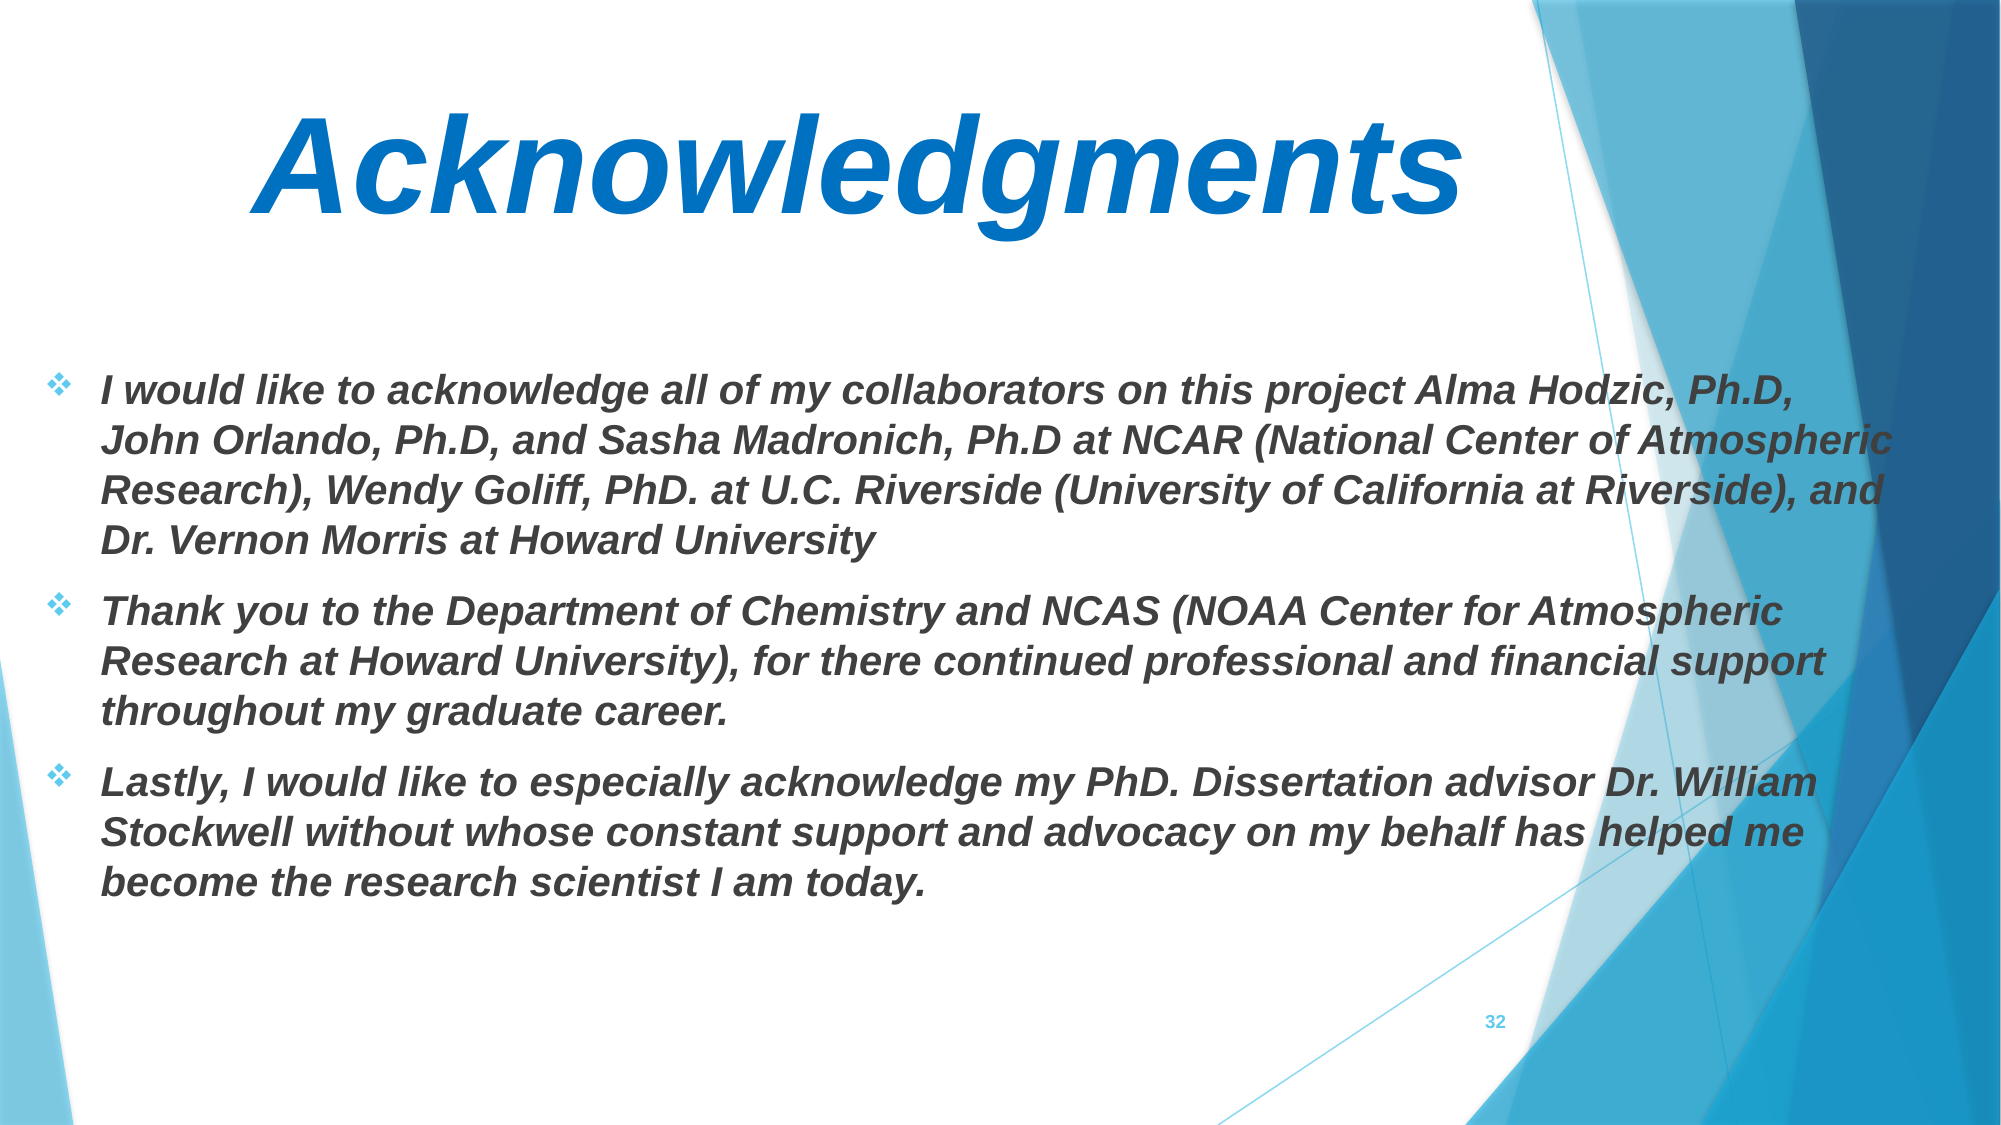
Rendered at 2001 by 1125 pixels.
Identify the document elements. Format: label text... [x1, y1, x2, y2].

list I would like to acknowledge all of my collaborators on this project Alma Hodzic, Ph.D, John Orlando, Ph.D, and Sasha Madronich, Ph.D at NCAR (National Center of Atmospheric Research), Wendy Goliff, PhD. at U.C. Riverside (University of California at Riverside), and Dr. Vernon Morris at Howard University Thank you to the Department of Chemistry and NCAS (NOAA Center for Atmospheric Research at Howard University), for there continued professional and financial support throughout my graduate career. Lastly, I would like to especially acknowledge my PhD. Dissertation advisor Dr. William Stockwell without whose constant support and advocacy on my behalf has helped me become the research scientist I am today. [29, 284, 1921, 1018]
title Acknowledgments [155, 68, 1566, 284]
slide_number 32 [1409, 991, 1522, 1051]
